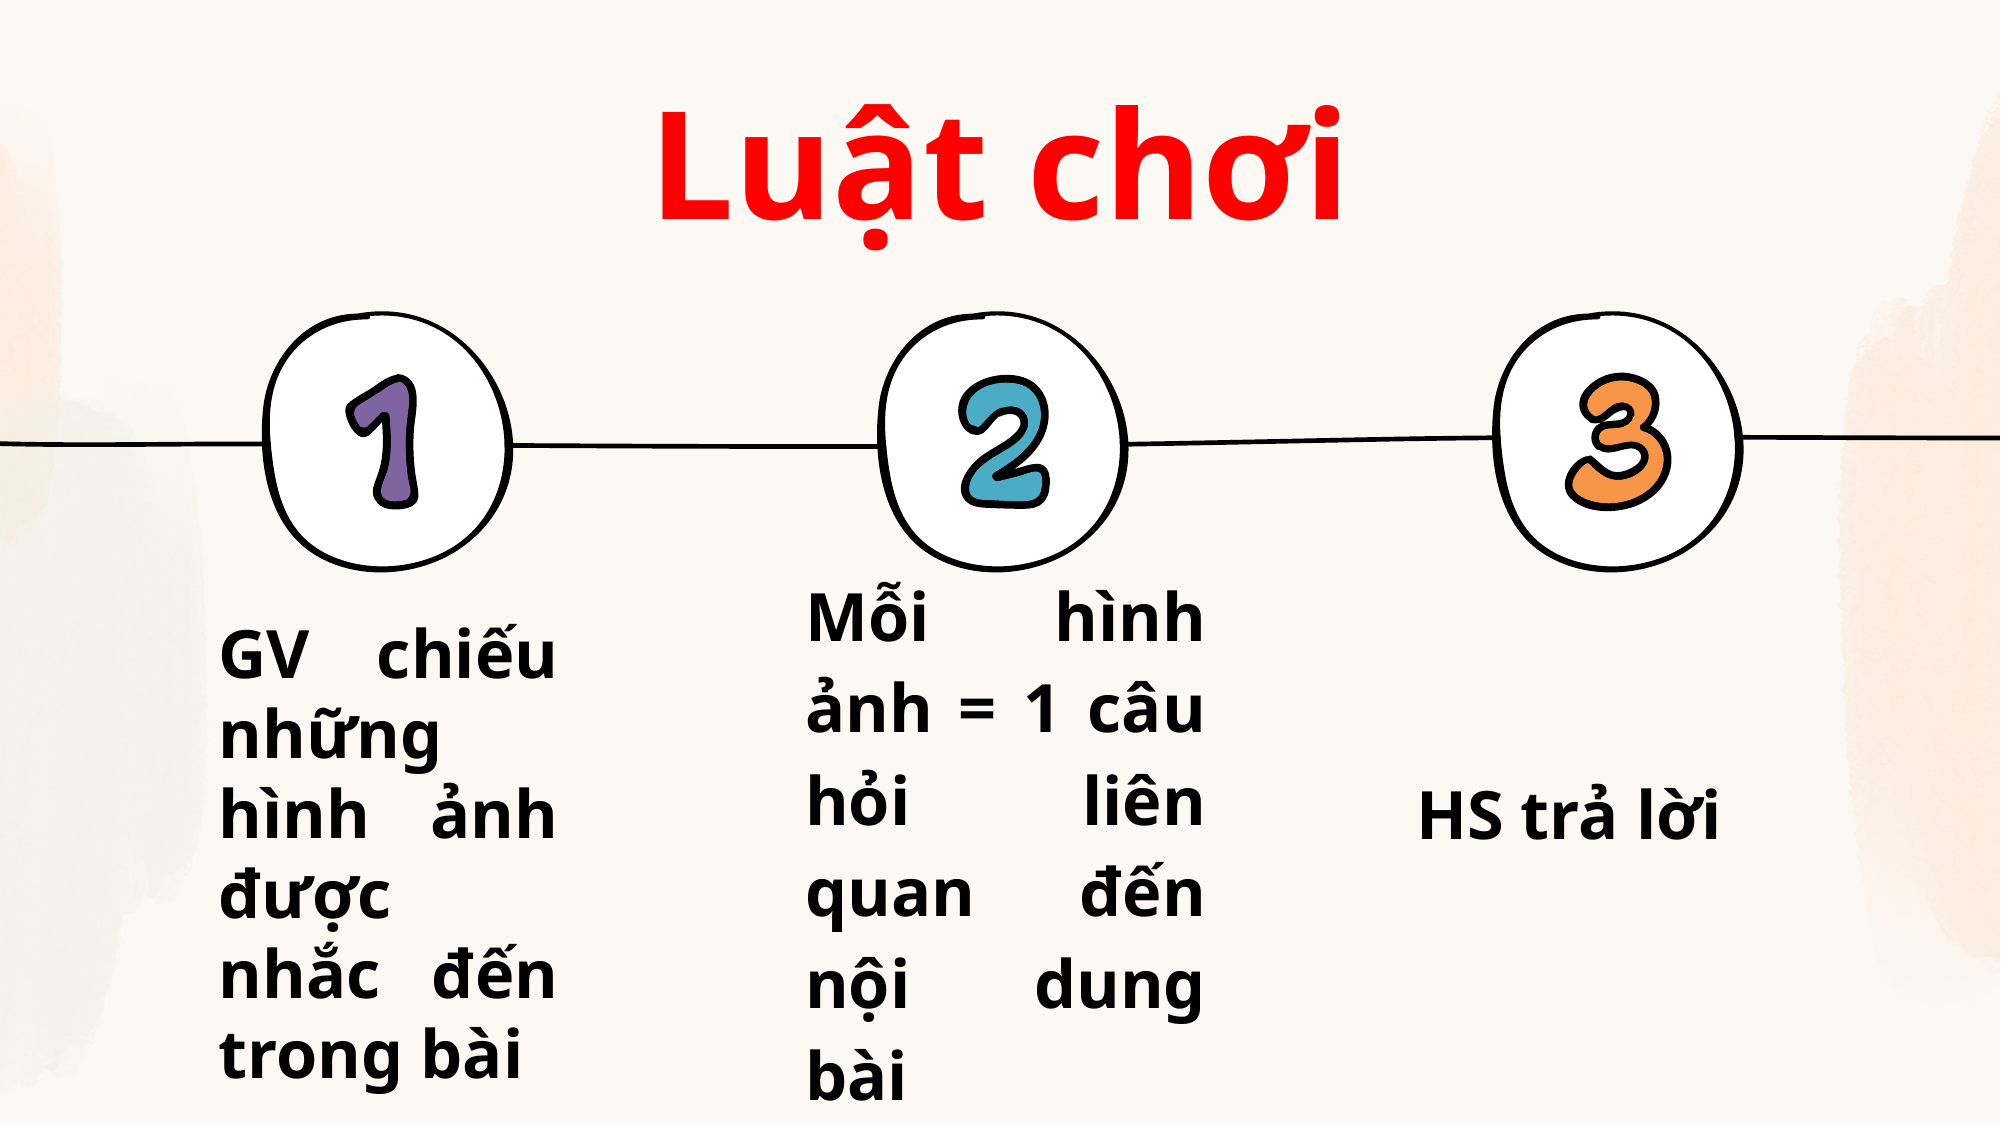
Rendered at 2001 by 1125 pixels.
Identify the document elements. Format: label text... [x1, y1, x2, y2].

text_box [804, 311, 1207, 908]
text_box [1415, 311, 1818, 882]
text_box [563, 441, 799, 447]
title Luật chơi [99, 49, 1900, 175]
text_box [218, 311, 559, 922]
text_box [1211, 438, 1410, 443]
